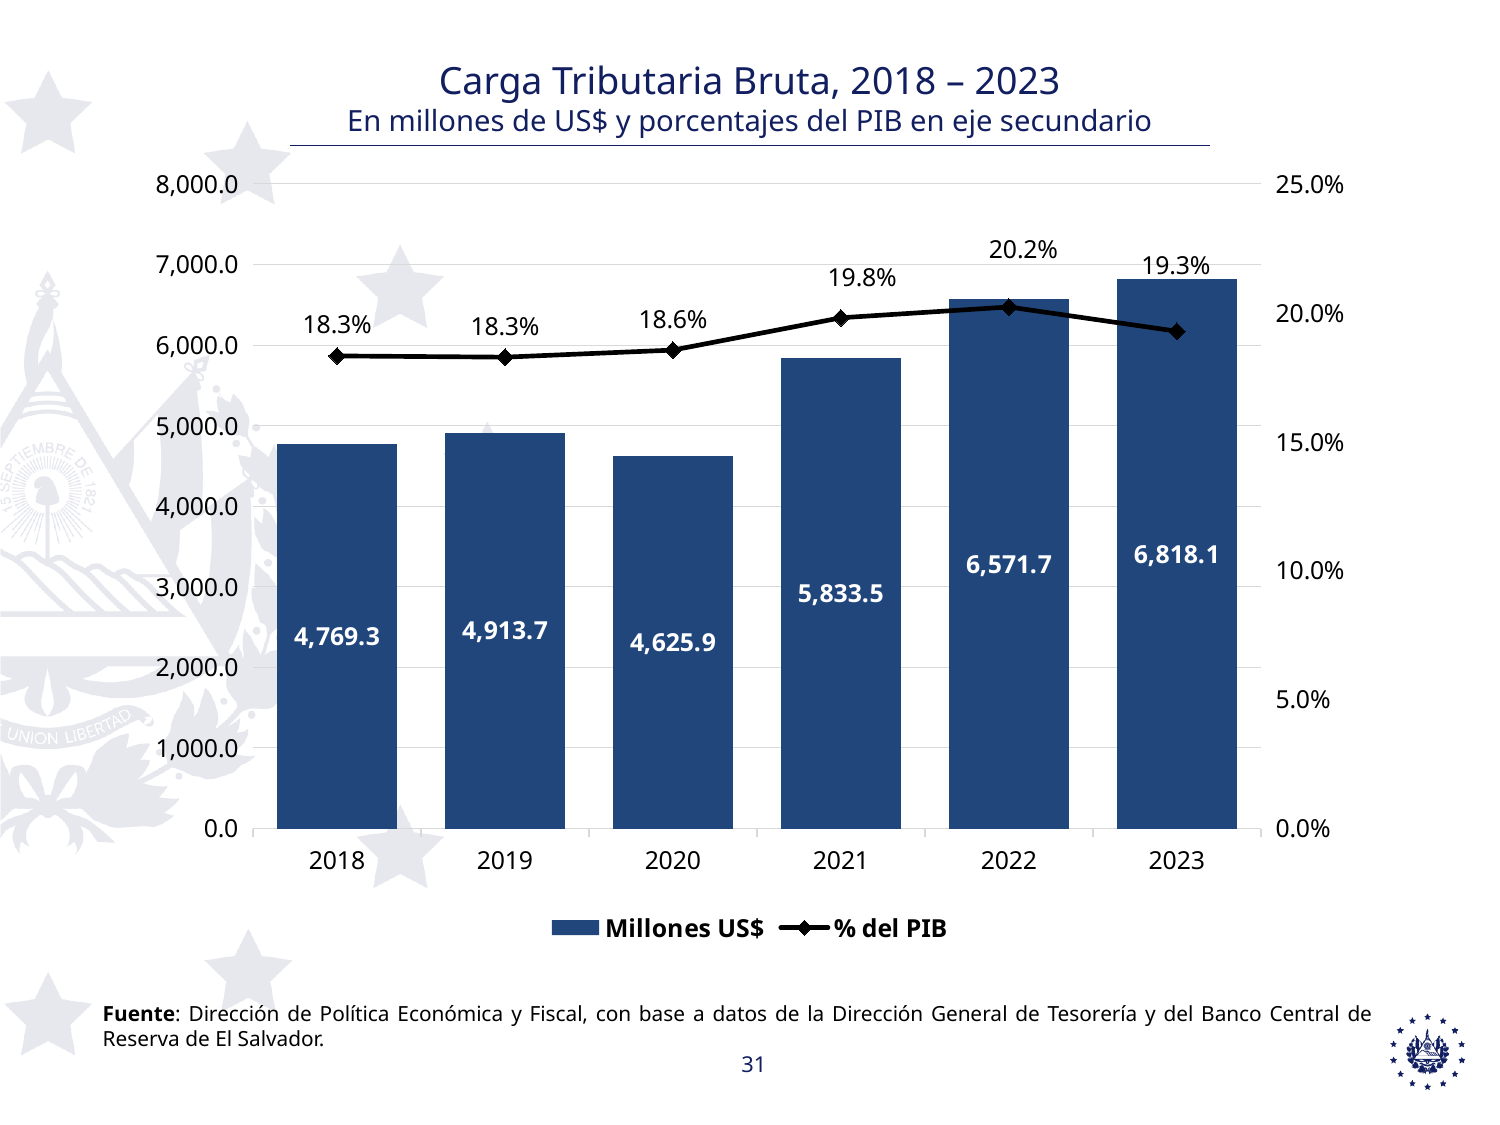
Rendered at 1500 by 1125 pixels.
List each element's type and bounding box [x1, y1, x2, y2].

picture [0, 0, 1500, 1125]
chart [130, 150, 1370, 951]
